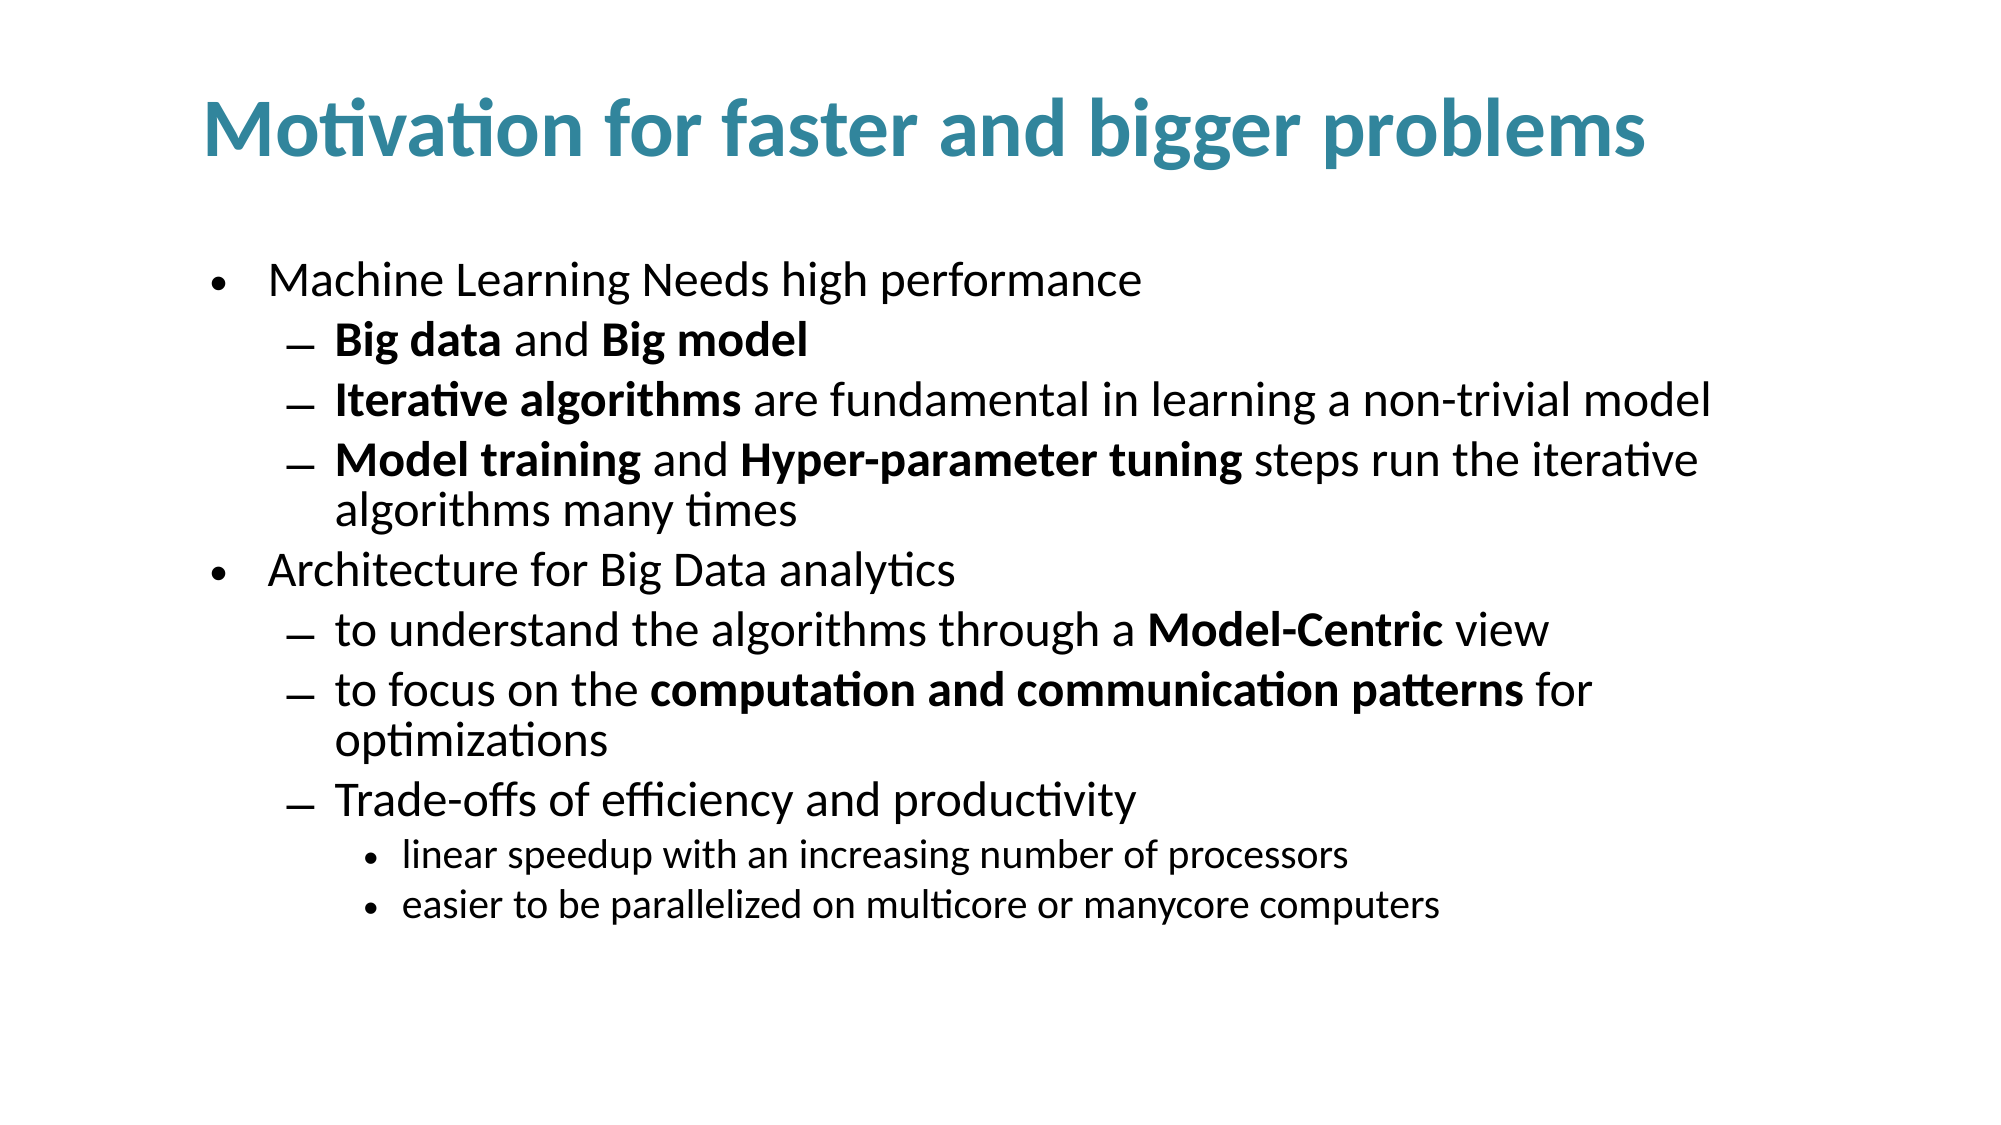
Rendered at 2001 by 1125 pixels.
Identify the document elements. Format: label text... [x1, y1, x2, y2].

list Machine Learning Needs high performance Big data and Big model Iterative algorithms are fundamental in learning a non-trivial model Model training and Hyper-parameter tuning steps run the iterative algorithms many times Architecture for Big Data analytics to understand the algorithms through a Model-Centric view to focus on the computation and communication patterns for optimizations Trade-offs of efficiency and productivity linear speedup with an increasing number of processors easier to be parallelized on multicore or manycore computers [194, 250, 1853, 994]
title Motivation for faster and bigger problems [25, 41, 1826, 230]
